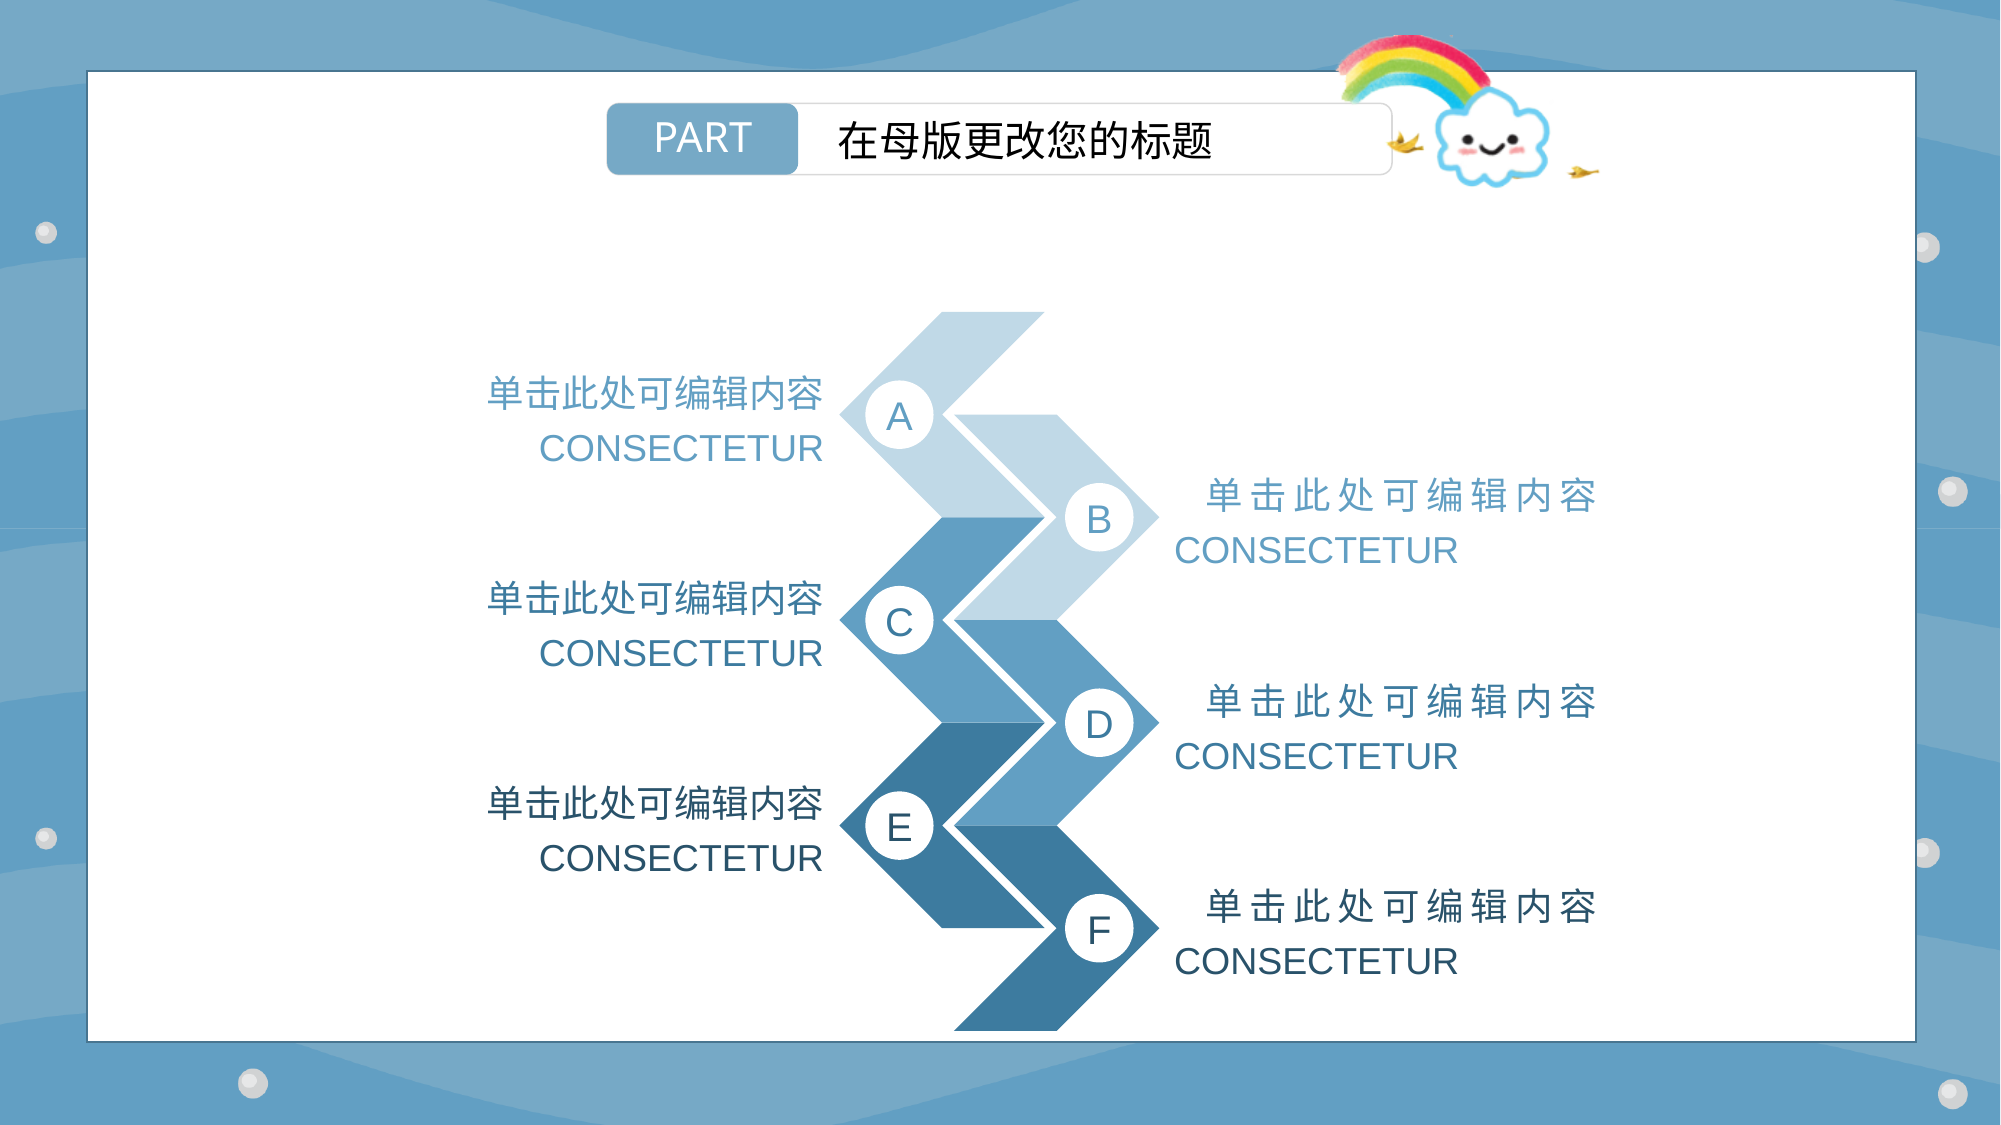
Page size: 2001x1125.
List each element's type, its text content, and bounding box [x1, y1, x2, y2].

text_box 单击此处可编辑内容 CONSECTETUR [386, 746, 839, 905]
picture [0, 0, 2001, 1125]
text_box [953, 825, 1159, 1031]
text_box 单击此处可编辑内容 CONSECTETUR [1159, 450, 1612, 584]
text_box B [1065, 483, 1134, 552]
text_box [953, 620, 1159, 825]
text_box 单击此处可编辑内容 CONSECTETUR [386, 541, 839, 699]
text_box A [865, 380, 934, 449]
text_box [839, 517, 1045, 722]
text_box 单击此处可编辑内容 CONSECTETUR [386, 335, 839, 494]
text_box 单击此处可编辑内容 CONSECTETUR [1159, 861, 1612, 995]
text_box F [1065, 893, 1134, 963]
text_box E [865, 791, 934, 860]
text_box [839, 311, 1045, 517]
text_box [953, 414, 1159, 620]
text_box C [865, 585, 934, 655]
text_box D [1065, 688, 1134, 757]
text_box 单击此处可编辑内容 CONSECTETUR [1159, 656, 1612, 790]
text_box [839, 722, 1045, 929]
